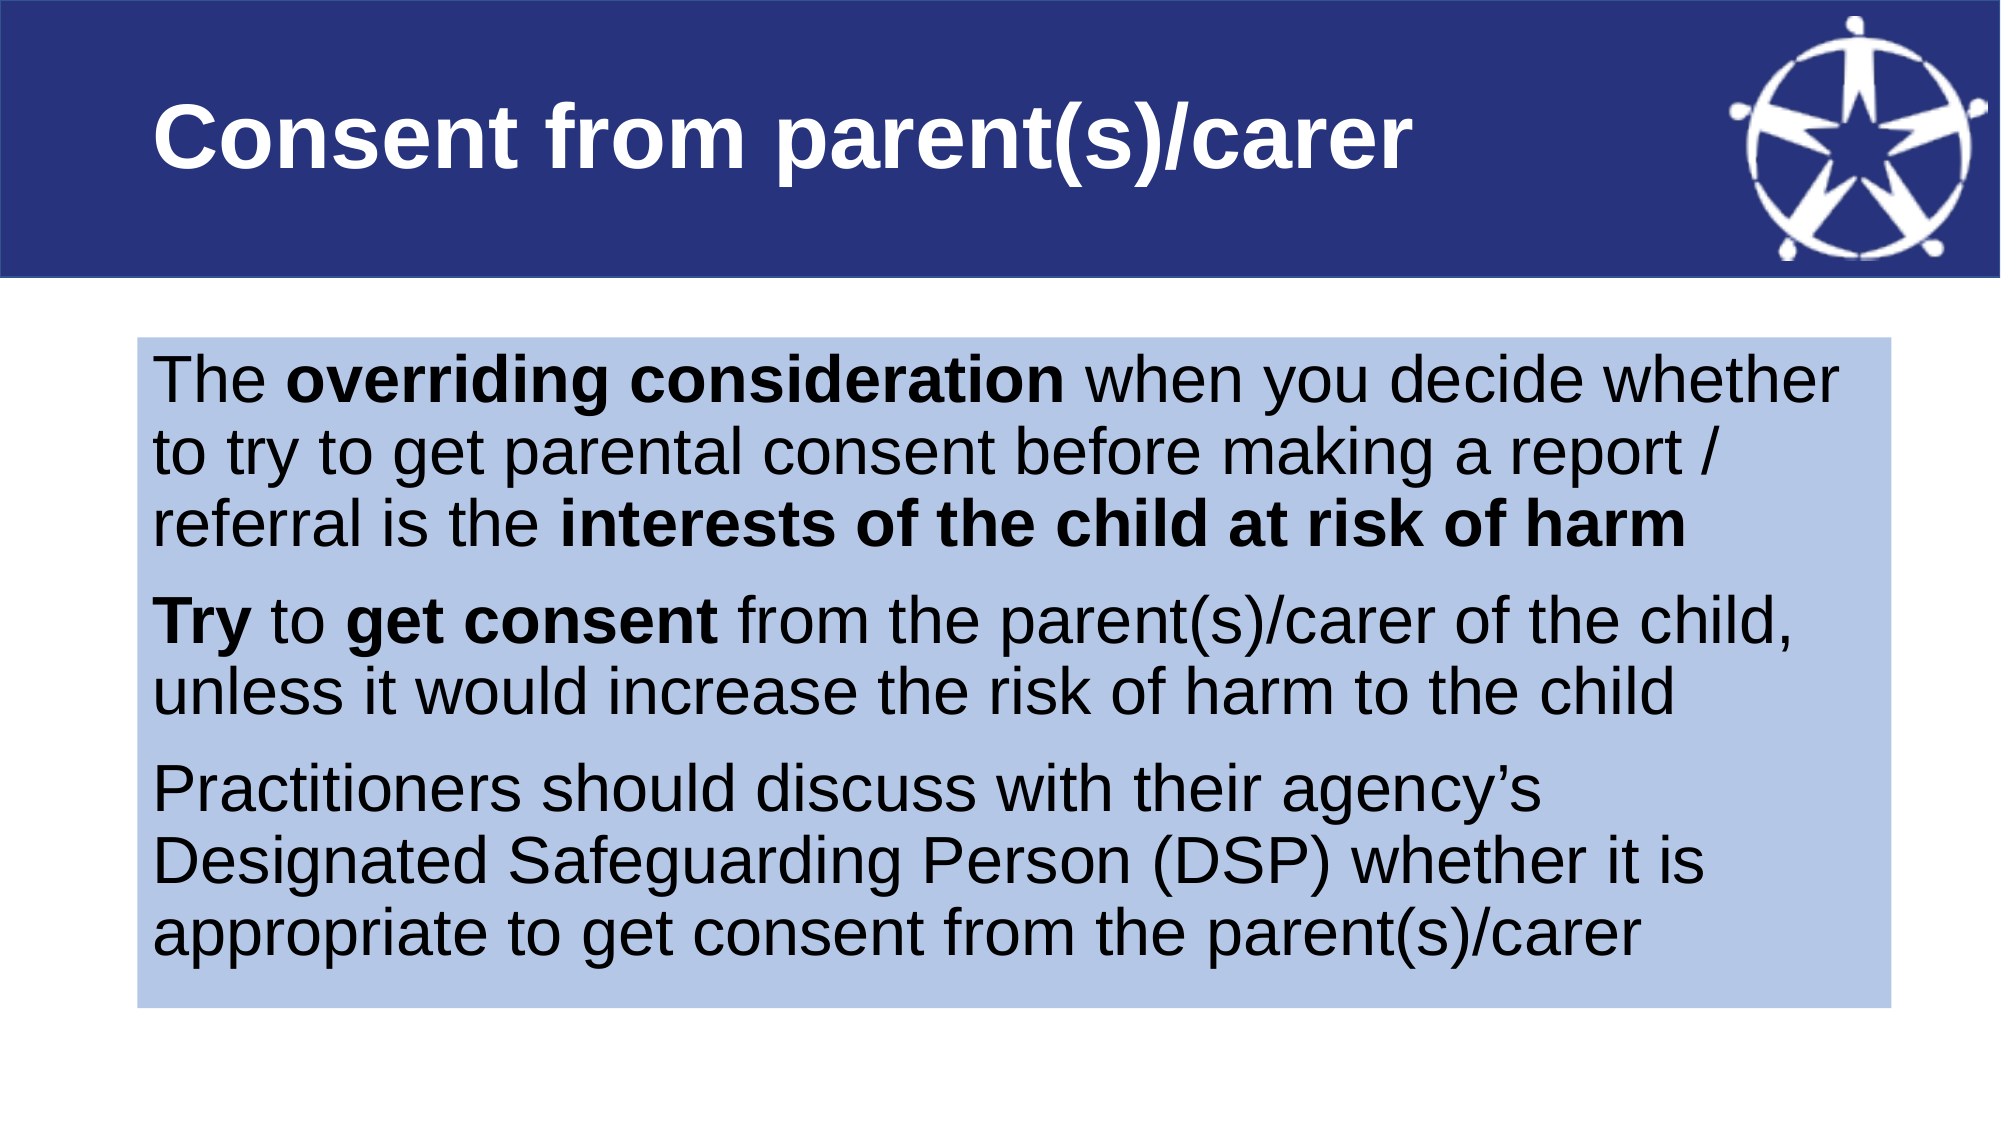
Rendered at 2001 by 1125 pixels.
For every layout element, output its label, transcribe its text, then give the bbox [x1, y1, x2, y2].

picture [1721, 16, 1988, 261]
list The overriding consideration when you decide whether to try to get parental consent before making a report / referral is the interests of the child at risk of harm Try to get consent from the parent(s)/carer of the child, unless it would increase the risk of harm to the child Practitioners should discuss with their agency’s Designated Safeguarding Person (DSP) whether it is appropriate to get consent from the parent(s)/carer [137, 337, 1892, 1009]
title Consent from parent(s)/carer [137, 29, 1863, 248]
